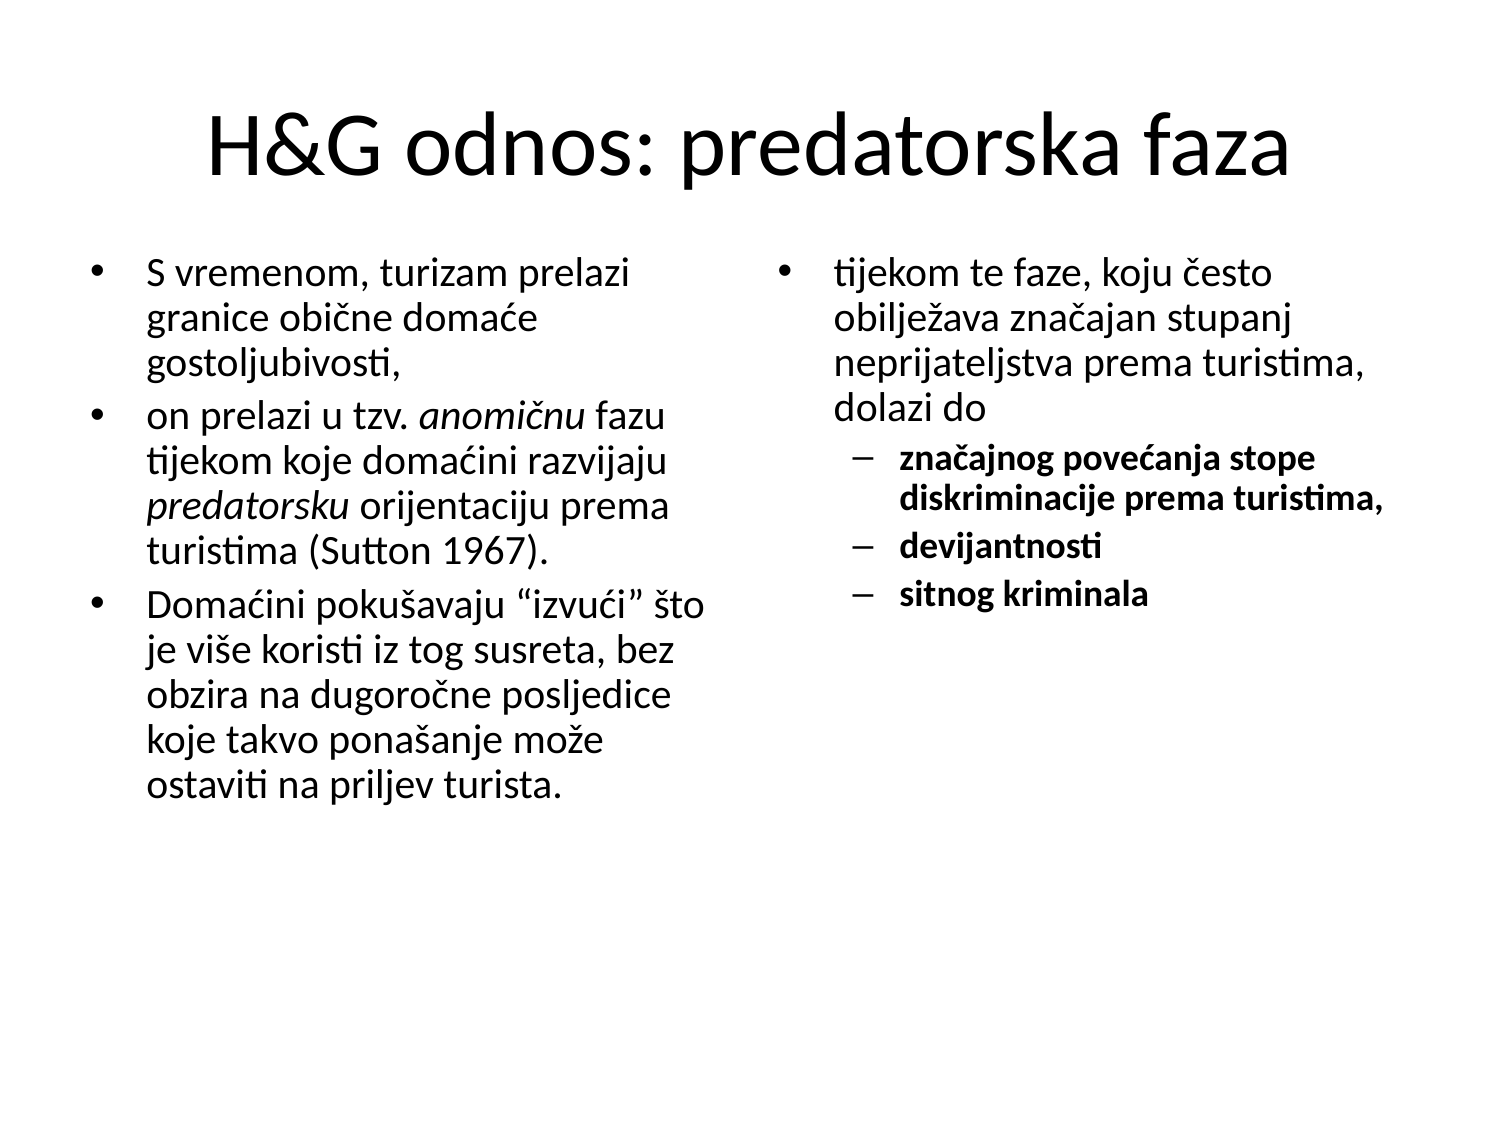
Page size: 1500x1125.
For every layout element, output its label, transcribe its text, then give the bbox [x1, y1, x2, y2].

list tijekom te faze, koju često obilježava značajan stupanj neprijateljstva prema turistima, dolazi do značajnog povećanja stope diskriminacije prema turistima, devijantnosti sitnog kriminala [762, 242, 1425, 986]
list S vremenom, turizam prelazi granice obične domaće gostoljubivosti, on prelazi u tzv. anomičnu fazu tijekom koje domaćini razvijaju predatorsku orijentaciju prema turistima (Sutton 1967). Domaćini pokušavaju “izvući” što je više koristi iz tog susreta, bez obzira na dugoročne posljedice koje takvo ponašanje može ostaviti na priljev turista. [75, 242, 738, 986]
title H&G odnos: predatorska faza [75, 45, 1425, 233]
